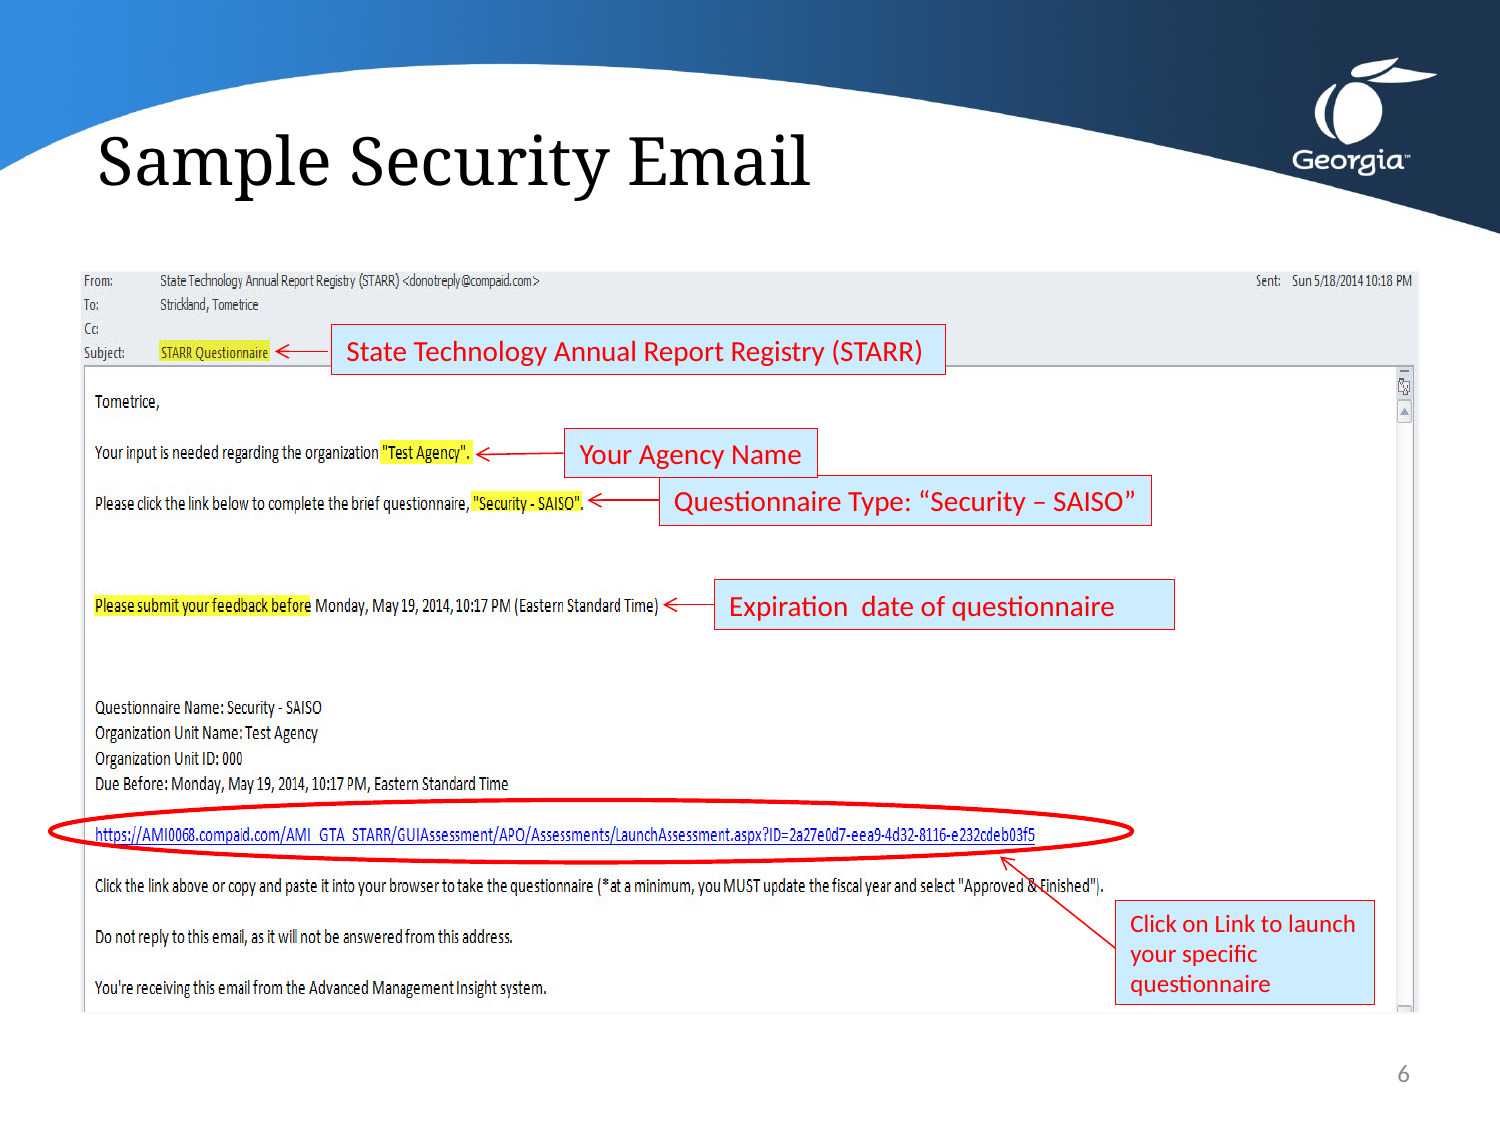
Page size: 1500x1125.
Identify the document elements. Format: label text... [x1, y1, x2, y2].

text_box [662, 587, 1176, 623]
text_box [48, 819, 76, 843]
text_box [587, 474, 1163, 526]
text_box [274, 324, 950, 388]
picture [0, 0, 1500, 1125]
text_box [999, 856, 1116, 949]
title Sample Security Email [82, 117, 1213, 201]
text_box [475, 437, 819, 470]
slide_number 6 [1074, 1042, 1425, 1103]
